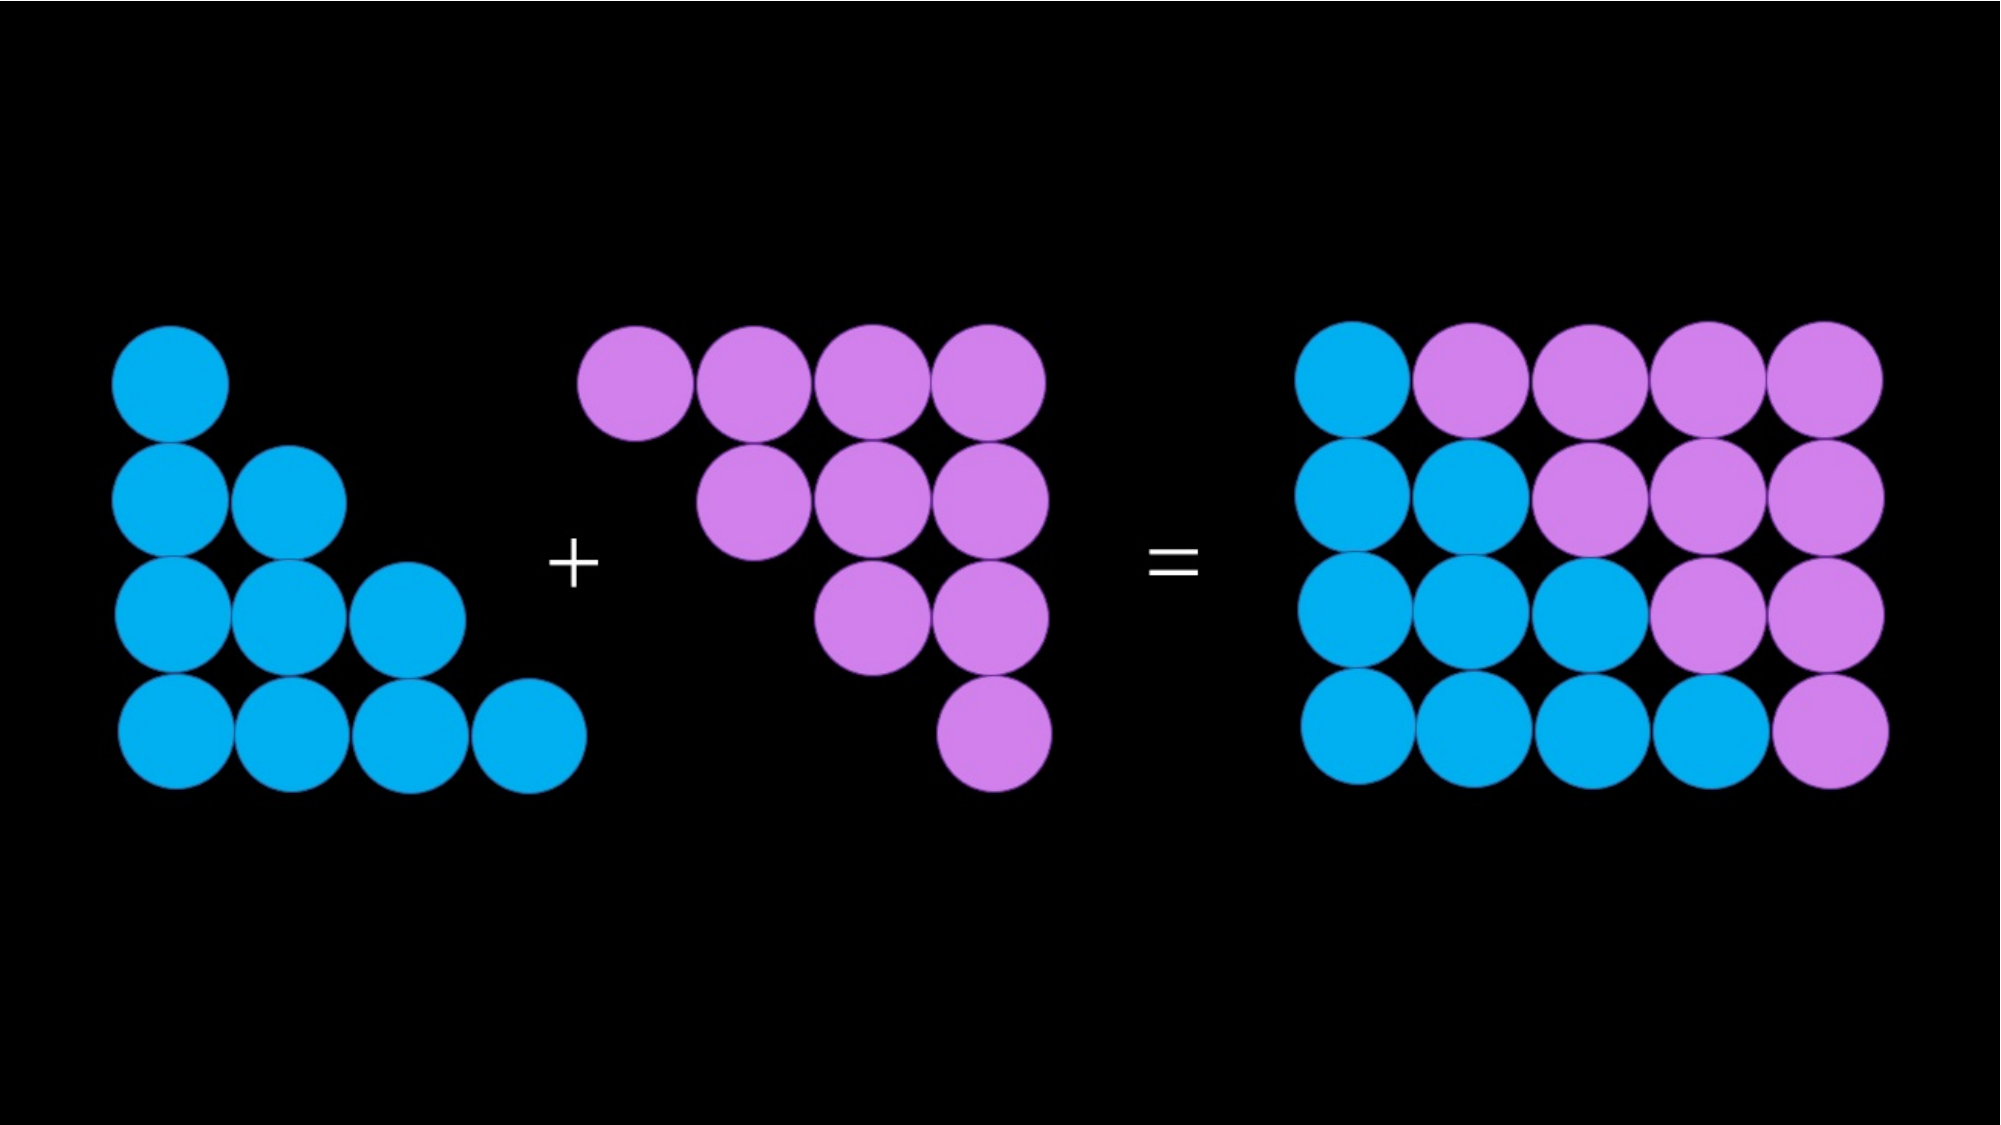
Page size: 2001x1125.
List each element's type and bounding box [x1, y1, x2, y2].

list [0, 1, 2000, 1125]
